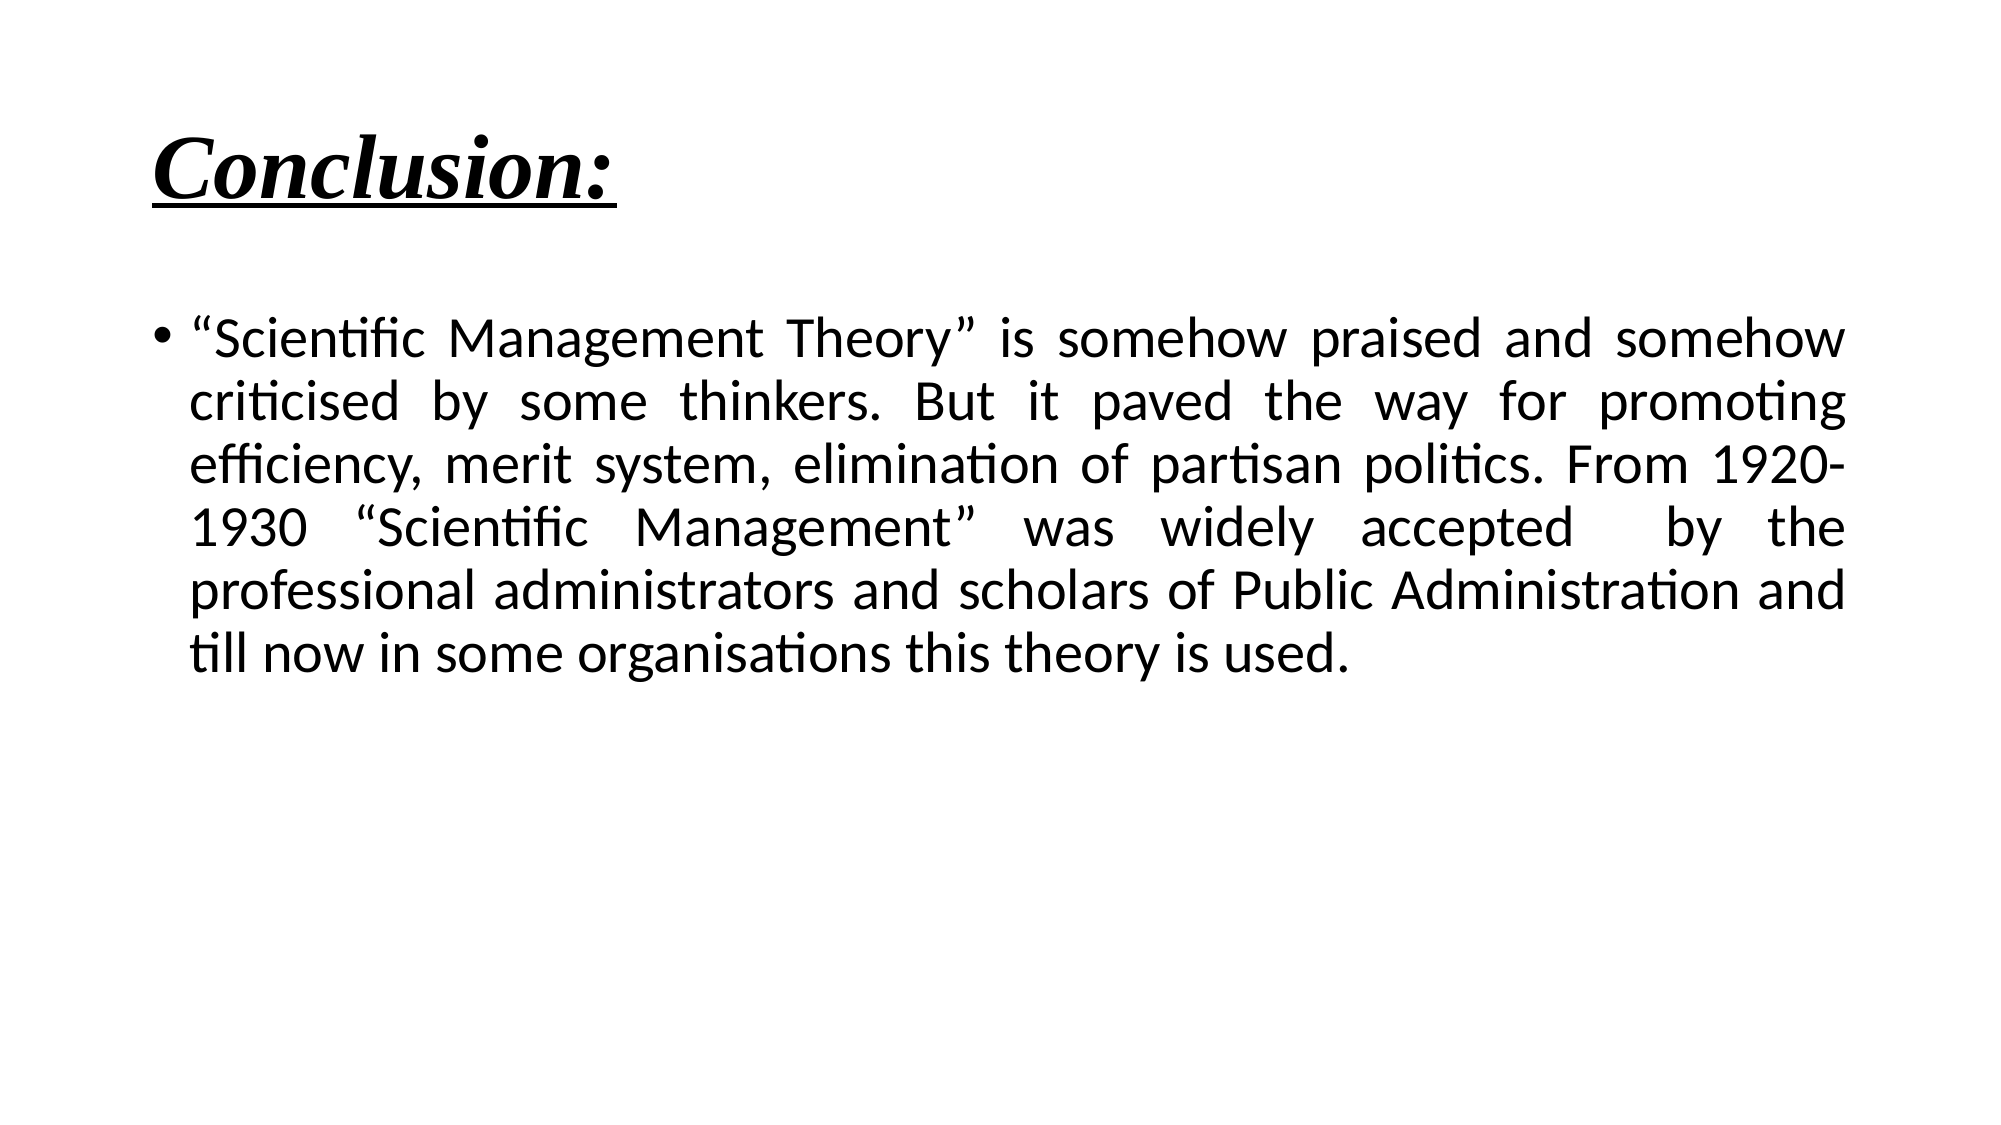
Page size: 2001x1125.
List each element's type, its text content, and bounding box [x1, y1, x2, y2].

title Conclusion: [137, 59, 1863, 278]
list “Scientific Management Theory” is somehow praised and somehow criticised by some thinkers. But it paved the way for promoting efficiency, merit system, elimination of partisan politics. From 1920-1930 “Scientific Management” was widely accepted by the professional administrators and scholars of Public Administration and till now in some organisations this theory is used. [137, 299, 1863, 1014]
